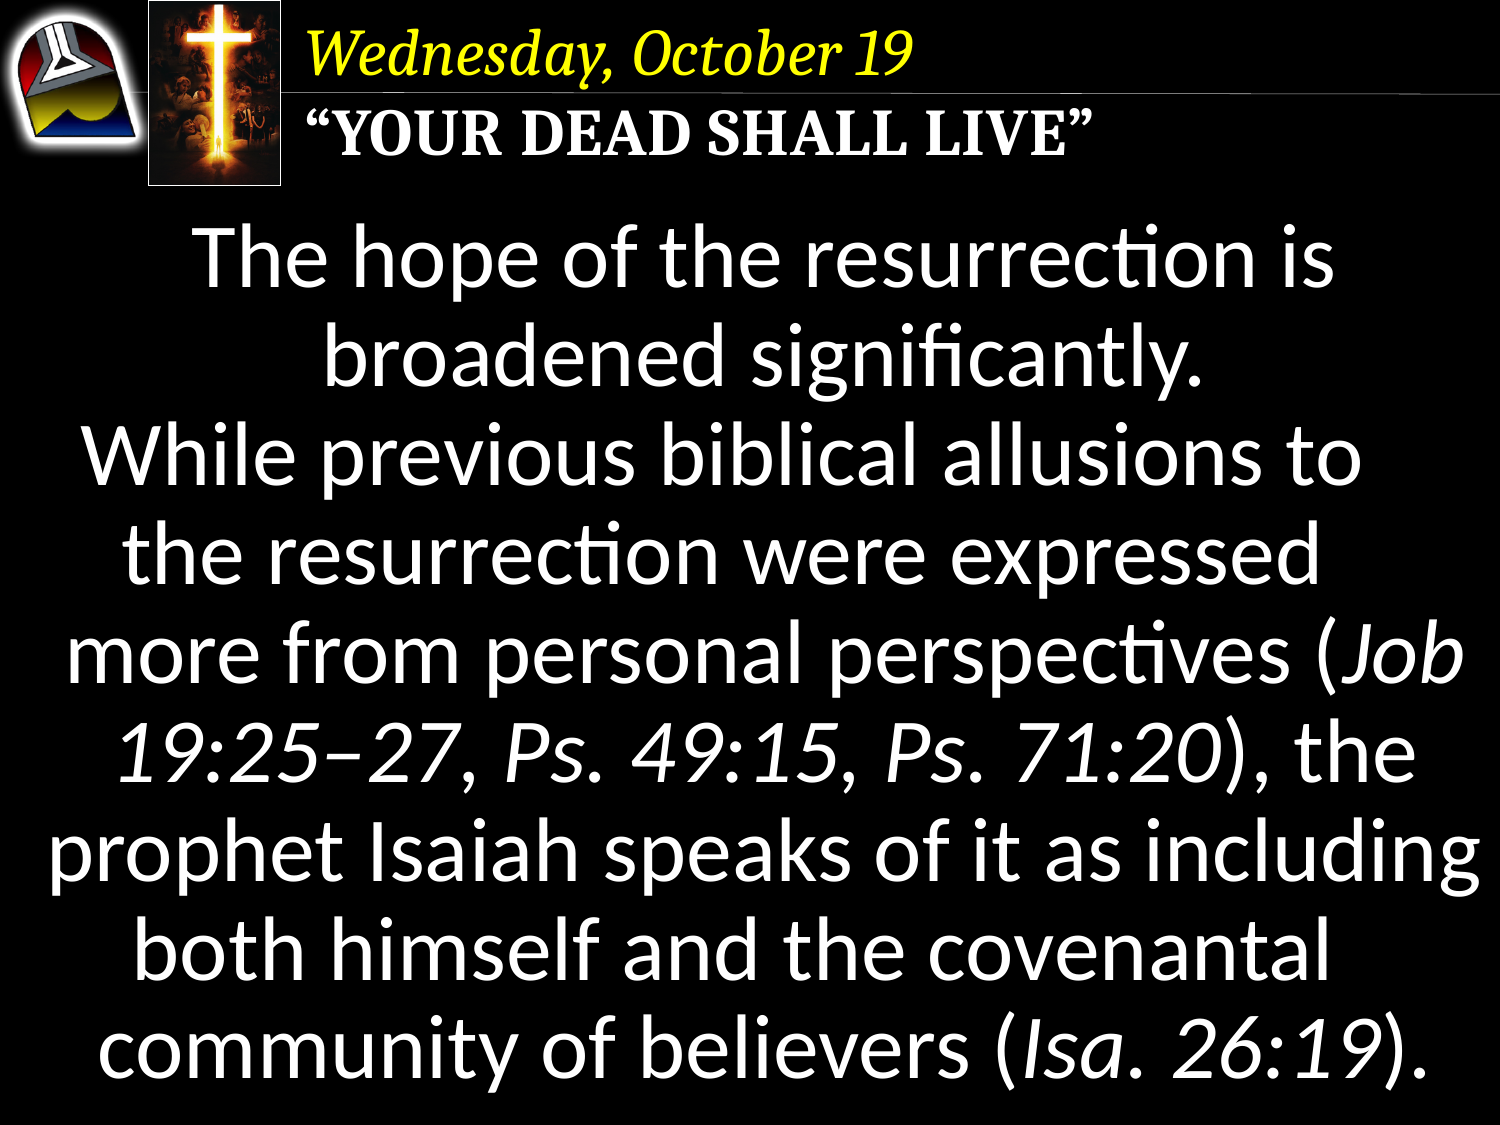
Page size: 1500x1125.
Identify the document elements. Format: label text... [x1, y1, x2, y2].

text_box The hope of the resurrection is broadened significantly. While previous biblical allusions to the resurrection were expressed more from personal perspectives (Job 19:25–27, Ps. 49:15, Ps. 71:20), the prophet Isaiah speaks of it as including both himself and the covenantal community of believers (Isa. 26:19). [0, 200, 1500, 1106]
picture [0, 0, 148, 159]
text_box Wednesday, October 19 “Your Dead Shall Live” [283, 1, 1500, 176]
picture [149, 1, 280, 185]
